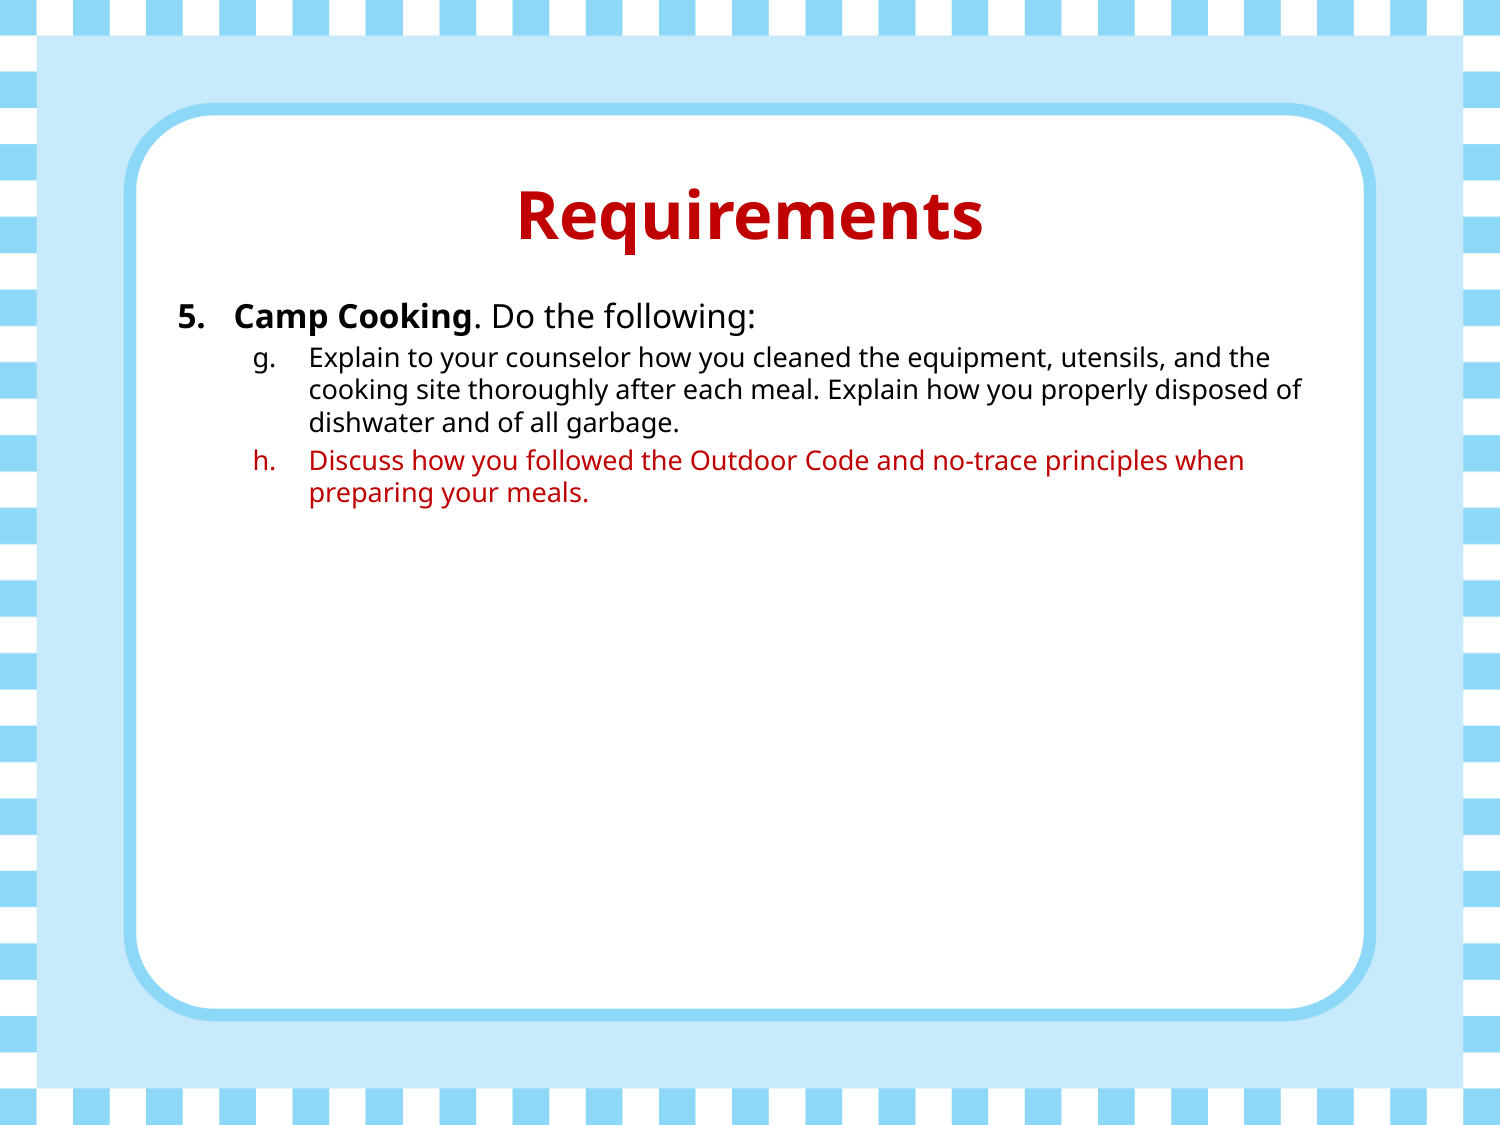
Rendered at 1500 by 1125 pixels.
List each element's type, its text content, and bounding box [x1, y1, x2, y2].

title Requirements [249, 149, 1250, 275]
list Camp Cooking. Do the following: Explain to your counselor how you cleaned the equipment, utensils, and the cooking site thoroughly after each meal. Explain how you properly disposed of dishwater and of all garbage. Discuss how you followed the Outdoor Code and no-trace principles when preparing your meals. [162, 287, 1325, 925]
picture [0, 0, 1500, 1125]
